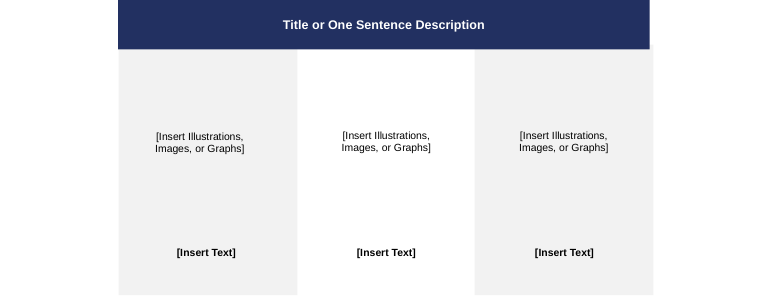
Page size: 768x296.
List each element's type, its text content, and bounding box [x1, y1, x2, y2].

text_box [Insert Illustrations, Images, or Graphs] [497, 121, 631, 162]
text_box [Insert Text] [126, 238, 286, 266]
text_box [Insert Illustrations, Images, or Graphs] [322, 121, 451, 162]
text_box [474, 44, 654, 296]
text_box [Insert Text] [306, 238, 466, 266]
text_box Title or One Sentence Description [117, 0, 651, 50]
text_box [Insert Text] [485, 238, 644, 266]
text_box [117, 50, 298, 296]
text_box [Insert Illustrations, Images, or Graphs] [135, 122, 265, 162]
